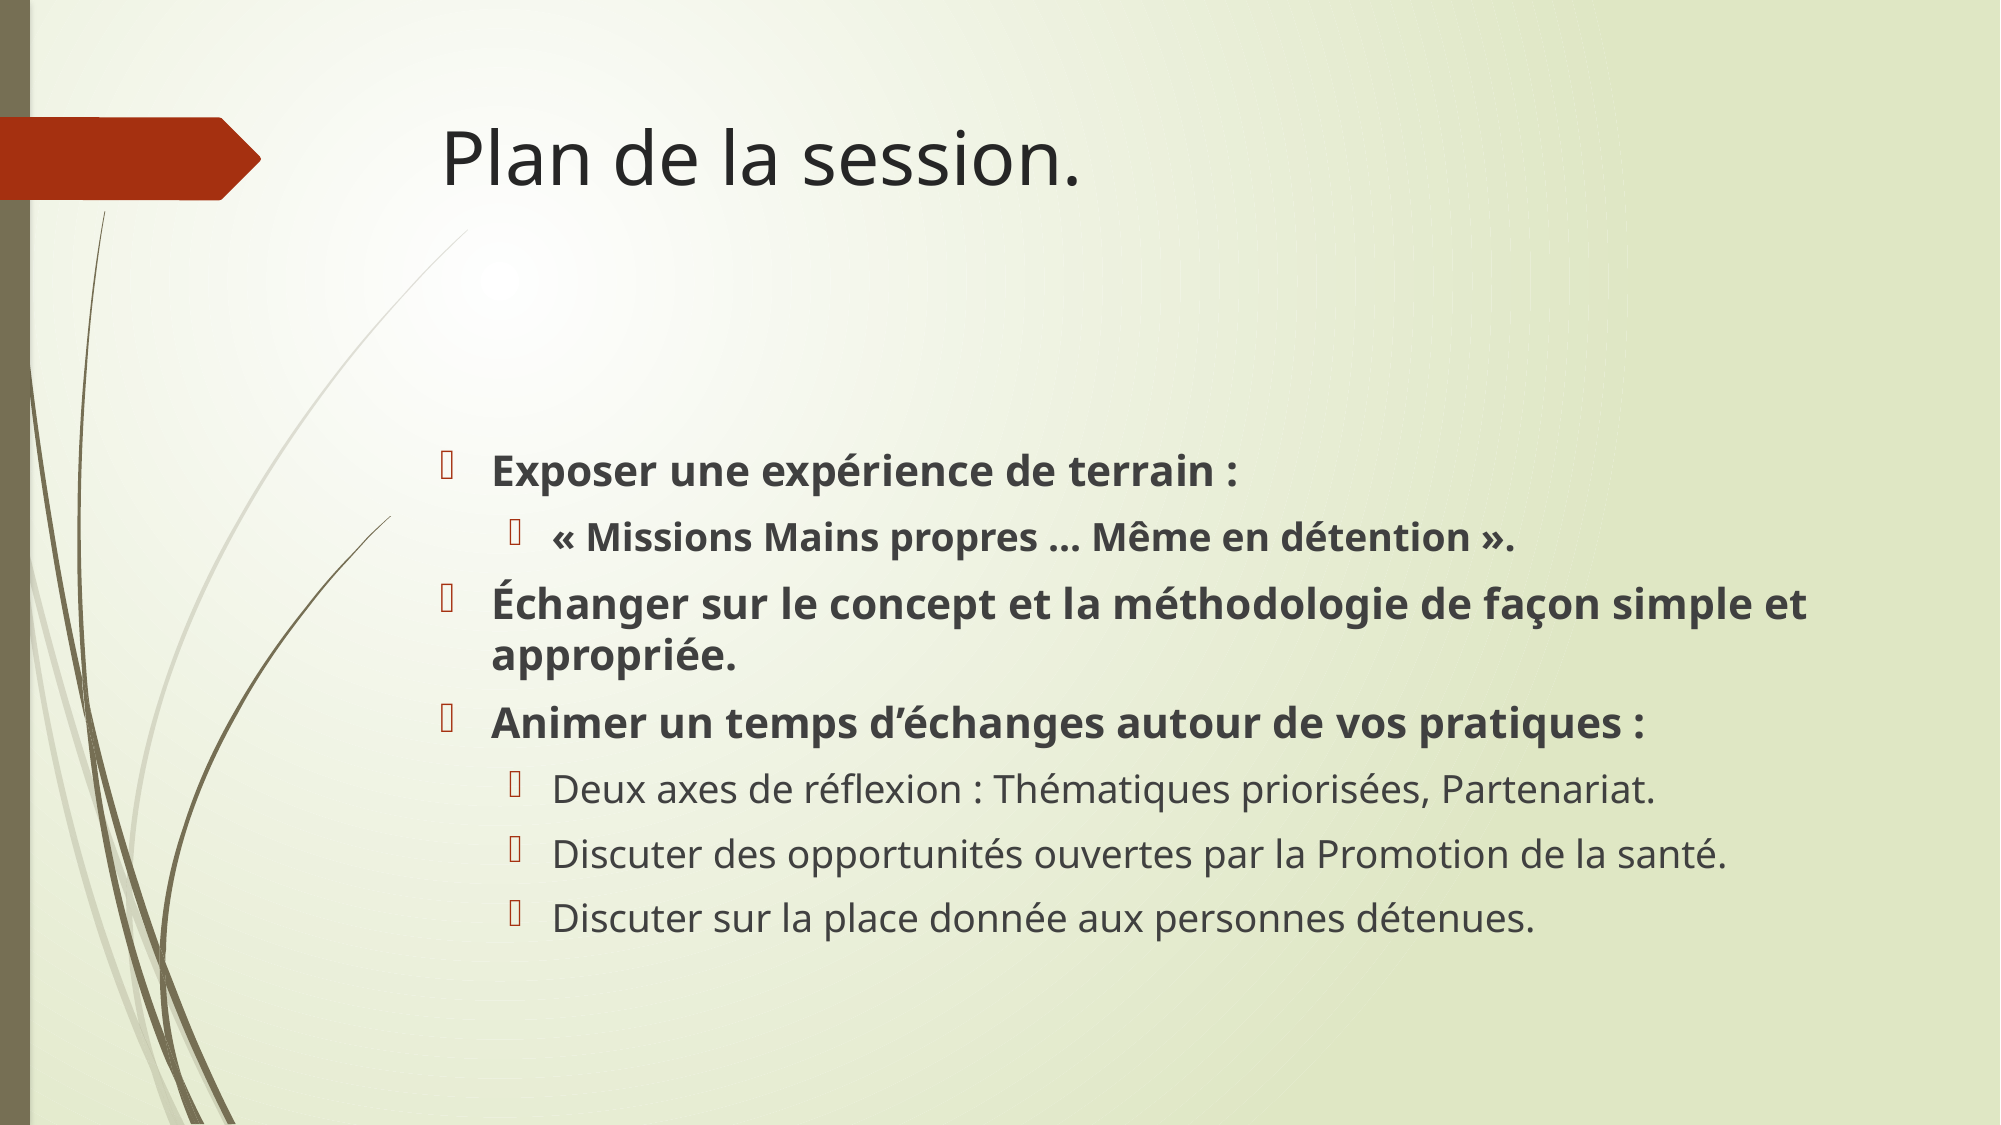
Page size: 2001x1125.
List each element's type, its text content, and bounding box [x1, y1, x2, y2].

list Exposer une expérience de terrain : « Missions Mains propres ... Même en détention ». Échanger sur le concept et la méthodologie de façon simple et appropriée. Animer un temps d’échanges autour de vos pratiques : Deux axes de réflexion : Thématiques priorisées, Partenariat. Discuter des opportunités ouvertes par la Promotion de la santé. Discuter sur la place donnée aux personnes détenues. [424, 436, 1888, 960]
title Plan de la session. [425, 102, 1888, 313]
text_box [980, 532, 1020, 592]
